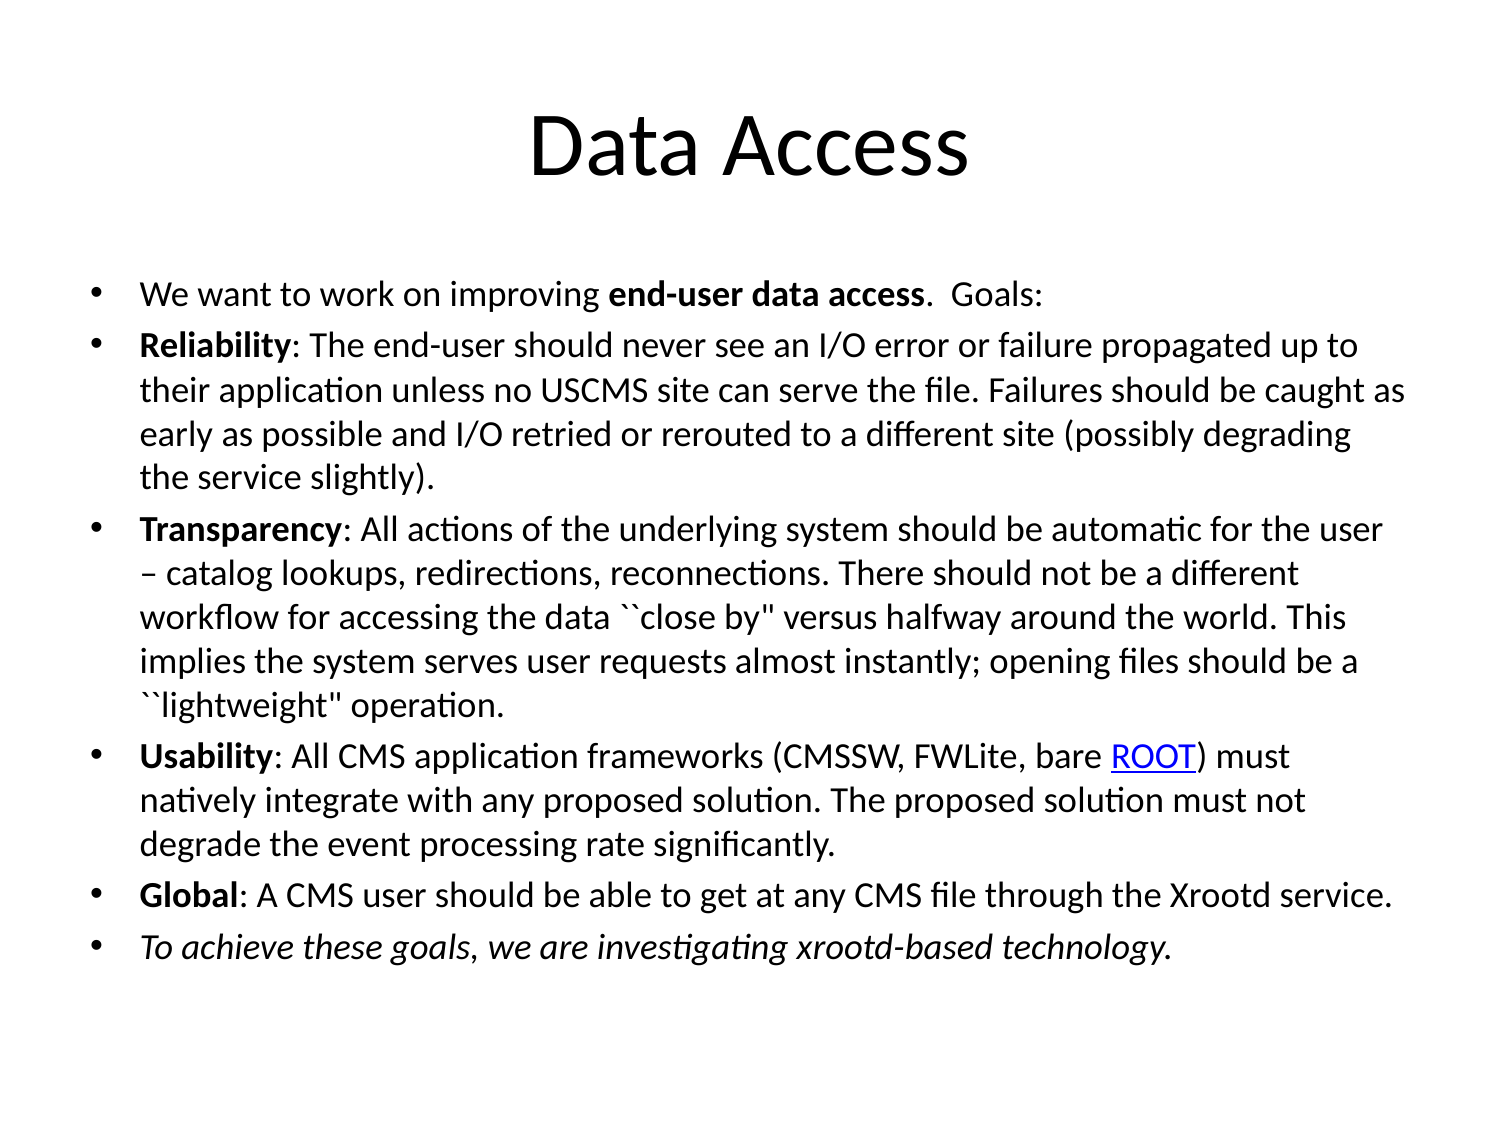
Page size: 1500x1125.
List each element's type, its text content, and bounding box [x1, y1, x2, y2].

title Data Access [75, 45, 1425, 233]
list We want to work on improving end-user data access. Goals: Reliability: The end-user should never see an I/O error or failure propagated up to their application unless no USCMS site can serve the file. Failures should be caught as early as possible and I/O retried or rerouted to a different site (possibly degrading the service slightly). Transparency: All actions of the underlying system should be automatic for the user – catalog lookups, redirections, reconnections. There should not be a different workflow for accessing the data ``close by" versus halfway around the world. This implies the system serves user requests almost instantly; opening files should be a ``lightweight" operation. Usability: All CMS application frameworks (CMSSW, FWLite, bare ROOT) must natively integrate with any proposed solution. The proposed solution must not degrade the event processing rate significantly. Global: A CMS user should be able to get at any CMS file through the Xrootd service. To achieve these goals, we are investigating xrootd-based technology. [75, 262, 1425, 1005]
